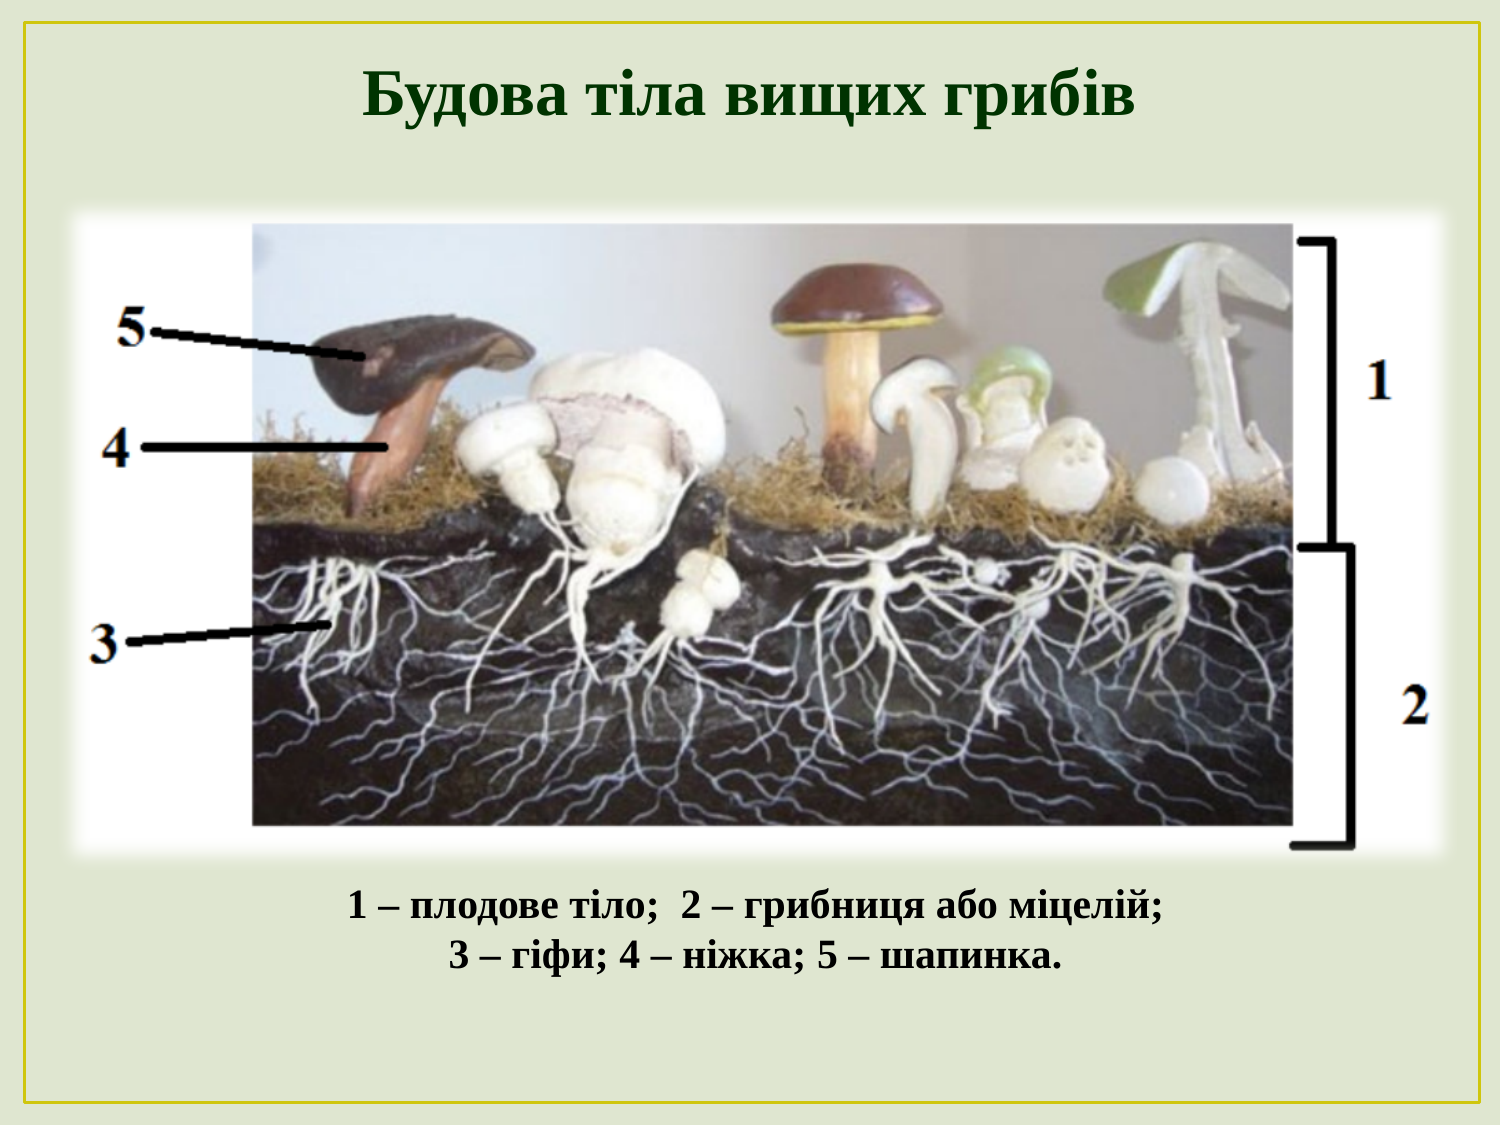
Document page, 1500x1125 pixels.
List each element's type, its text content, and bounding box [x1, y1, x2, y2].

text_box Будова тіла вищих грибів [0, 41, 1500, 136]
text_box 1 – плодове тіло; 2 – грибниця або міцелій; 3 – гіфи; 4 – ніжка; 5 – шапинка. [52, 869, 1470, 985]
picture [57, 196, 1457, 870]
